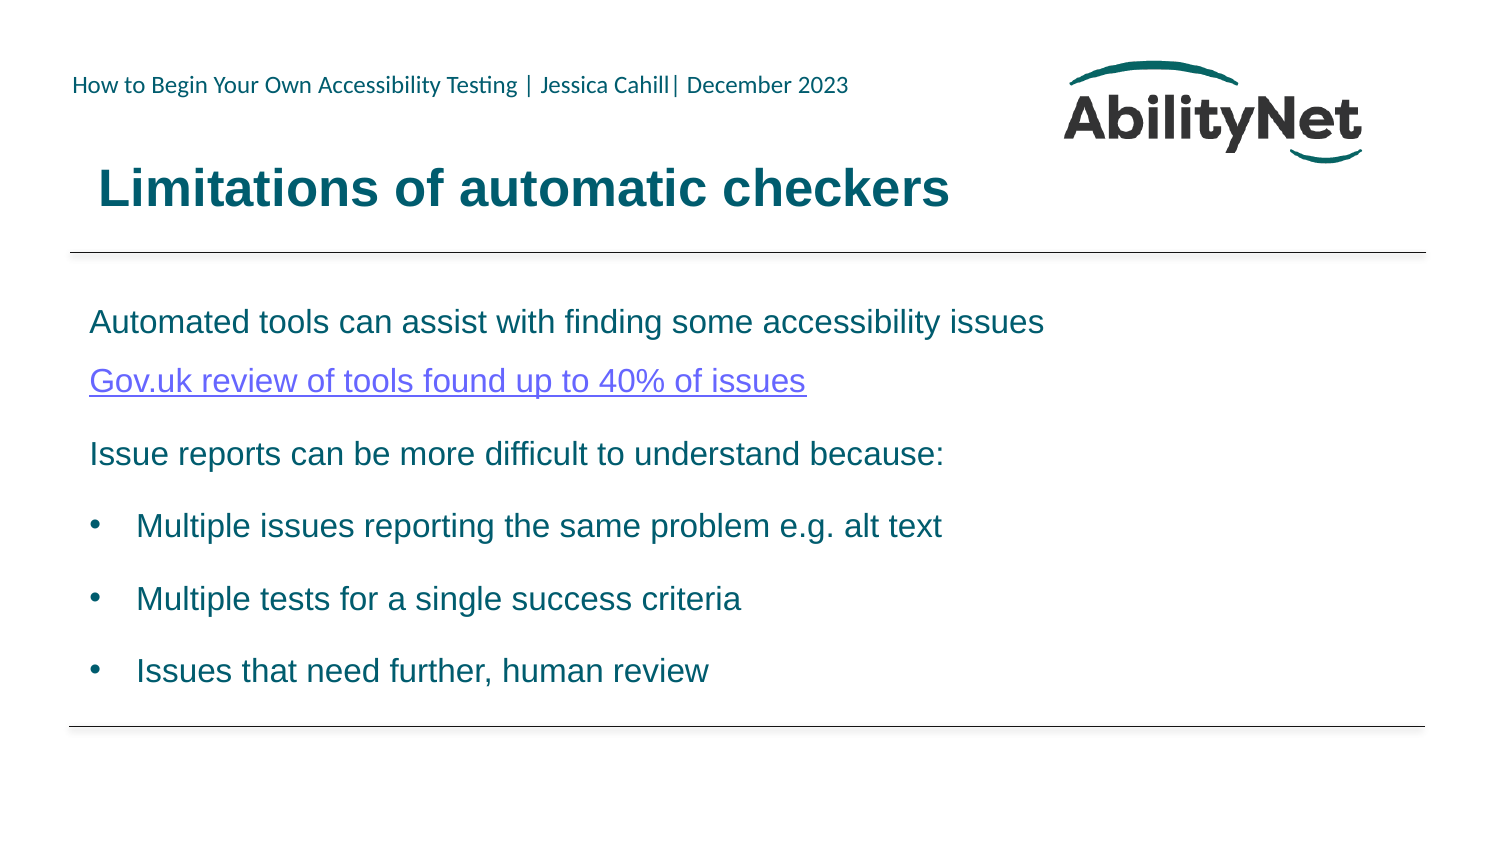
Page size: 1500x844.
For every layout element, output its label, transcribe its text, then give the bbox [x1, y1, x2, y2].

picture [1020, 17, 1403, 204]
list Automated tools can assist with finding some accessibility issues Gov.uk review of tools found up to 40% of issues Issue reports can be more difficult to understand because: Multiple issues reporting the same problem e.g. alt text Multiple tests for a single success criteria Issues that need further, human review [74, 272, 1426, 667]
title Limitations of automatic checkers [83, 92, 1213, 225]
